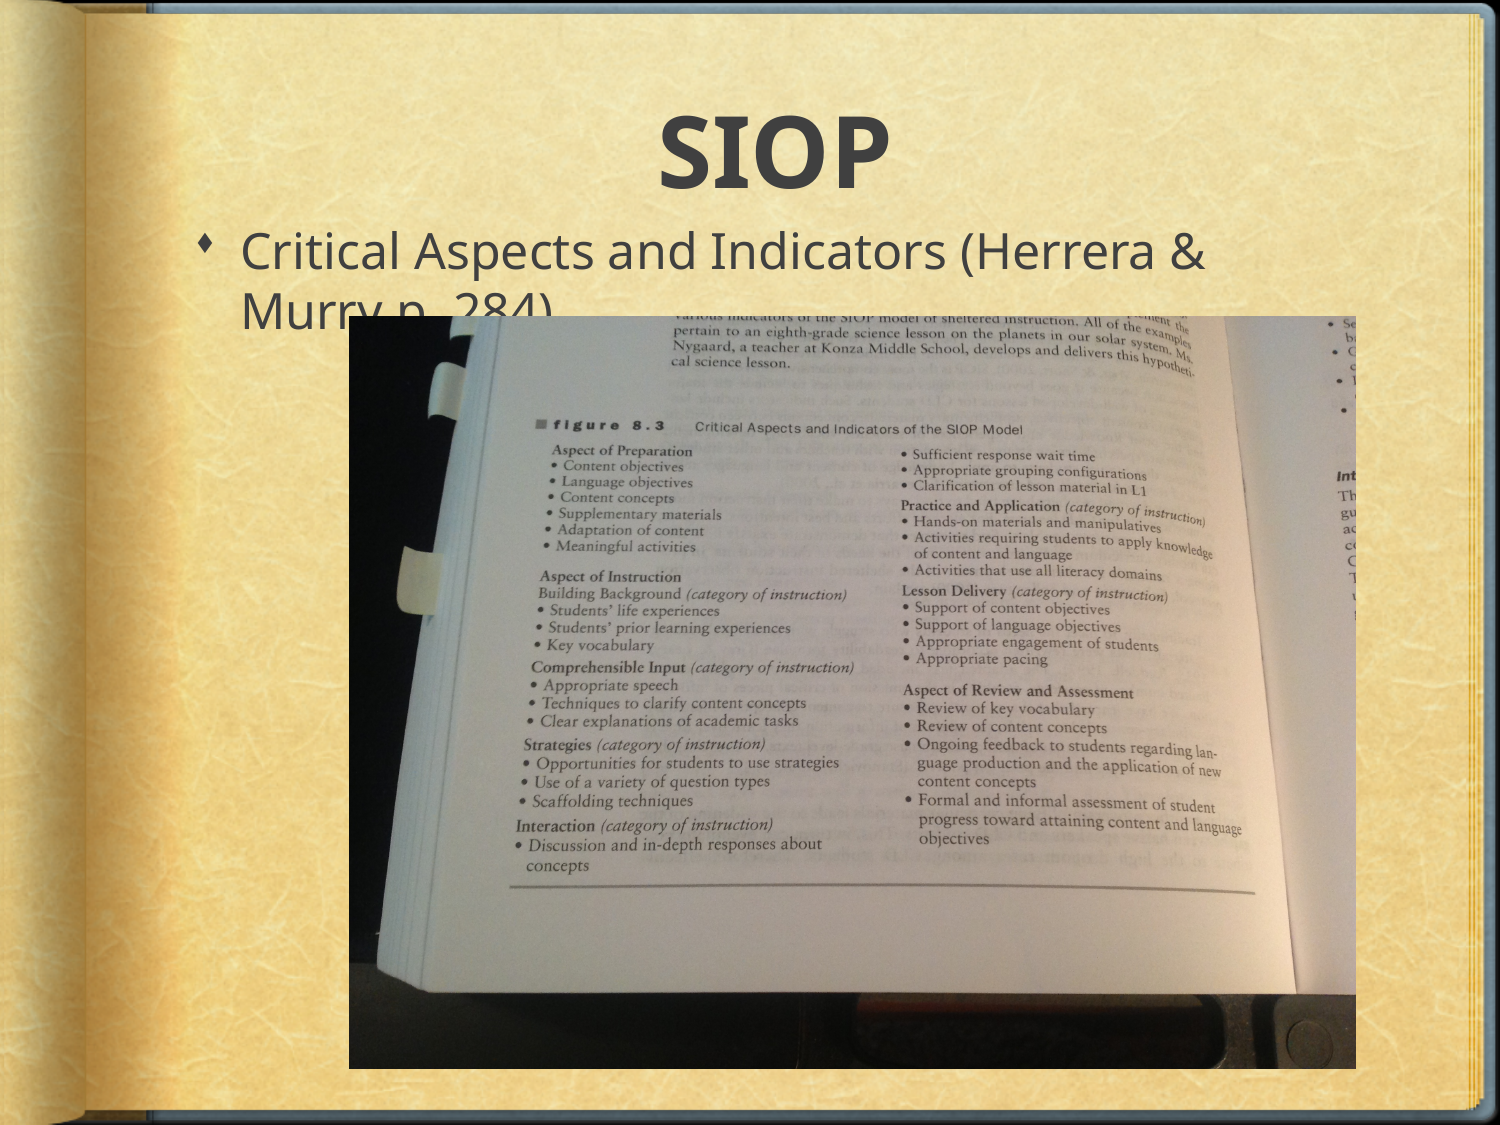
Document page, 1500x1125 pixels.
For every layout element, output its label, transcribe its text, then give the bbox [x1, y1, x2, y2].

picture [0, 0, 1500, 1125]
list Critical Aspects and Indicators (Herrera & Murry p. 284) [178, 211, 1372, 922]
title SIOP [178, 45, 1372, 211]
